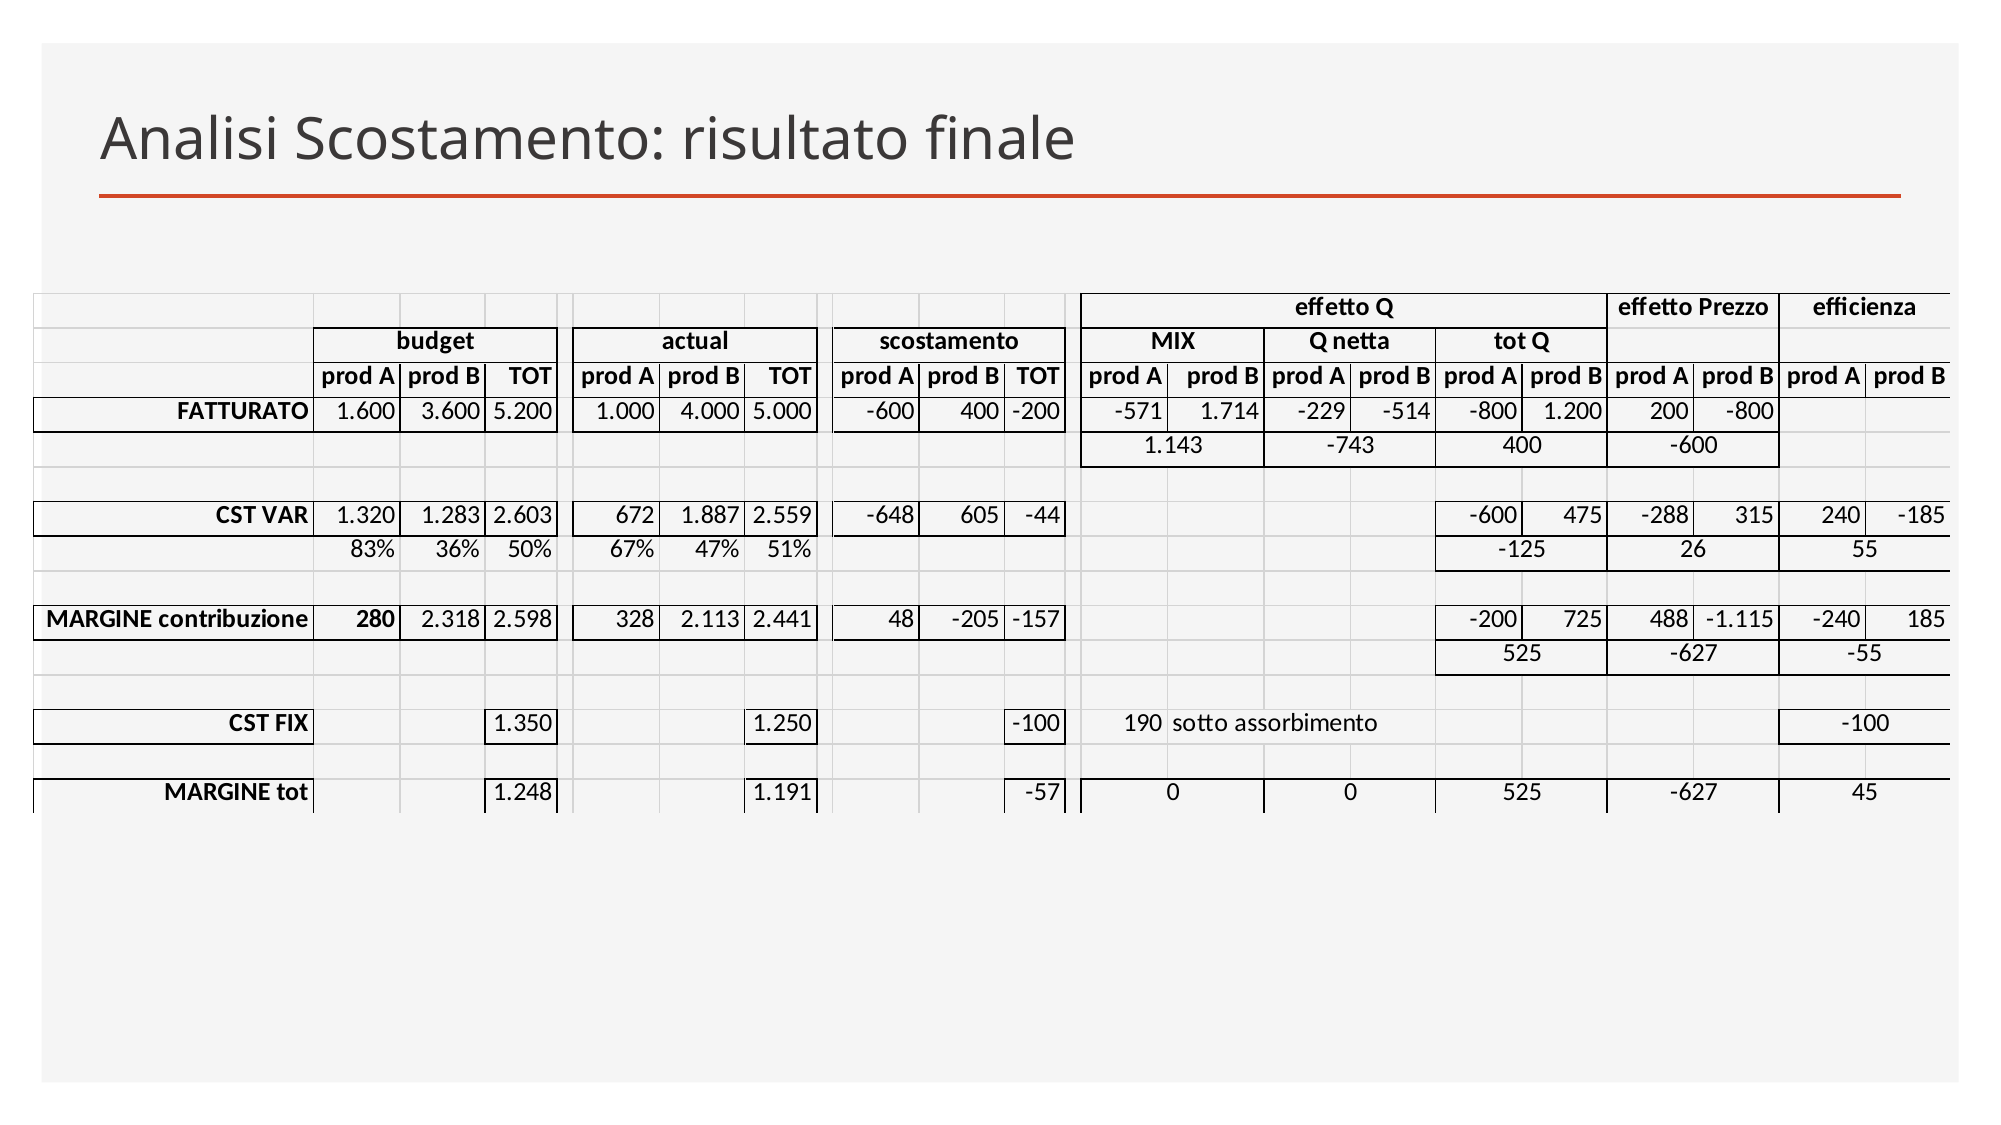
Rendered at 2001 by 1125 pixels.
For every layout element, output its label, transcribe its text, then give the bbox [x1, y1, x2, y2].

title Analisi Scostamento: risultato finale [85, 73, 1214, 179]
picture [32, 292, 1952, 815]
